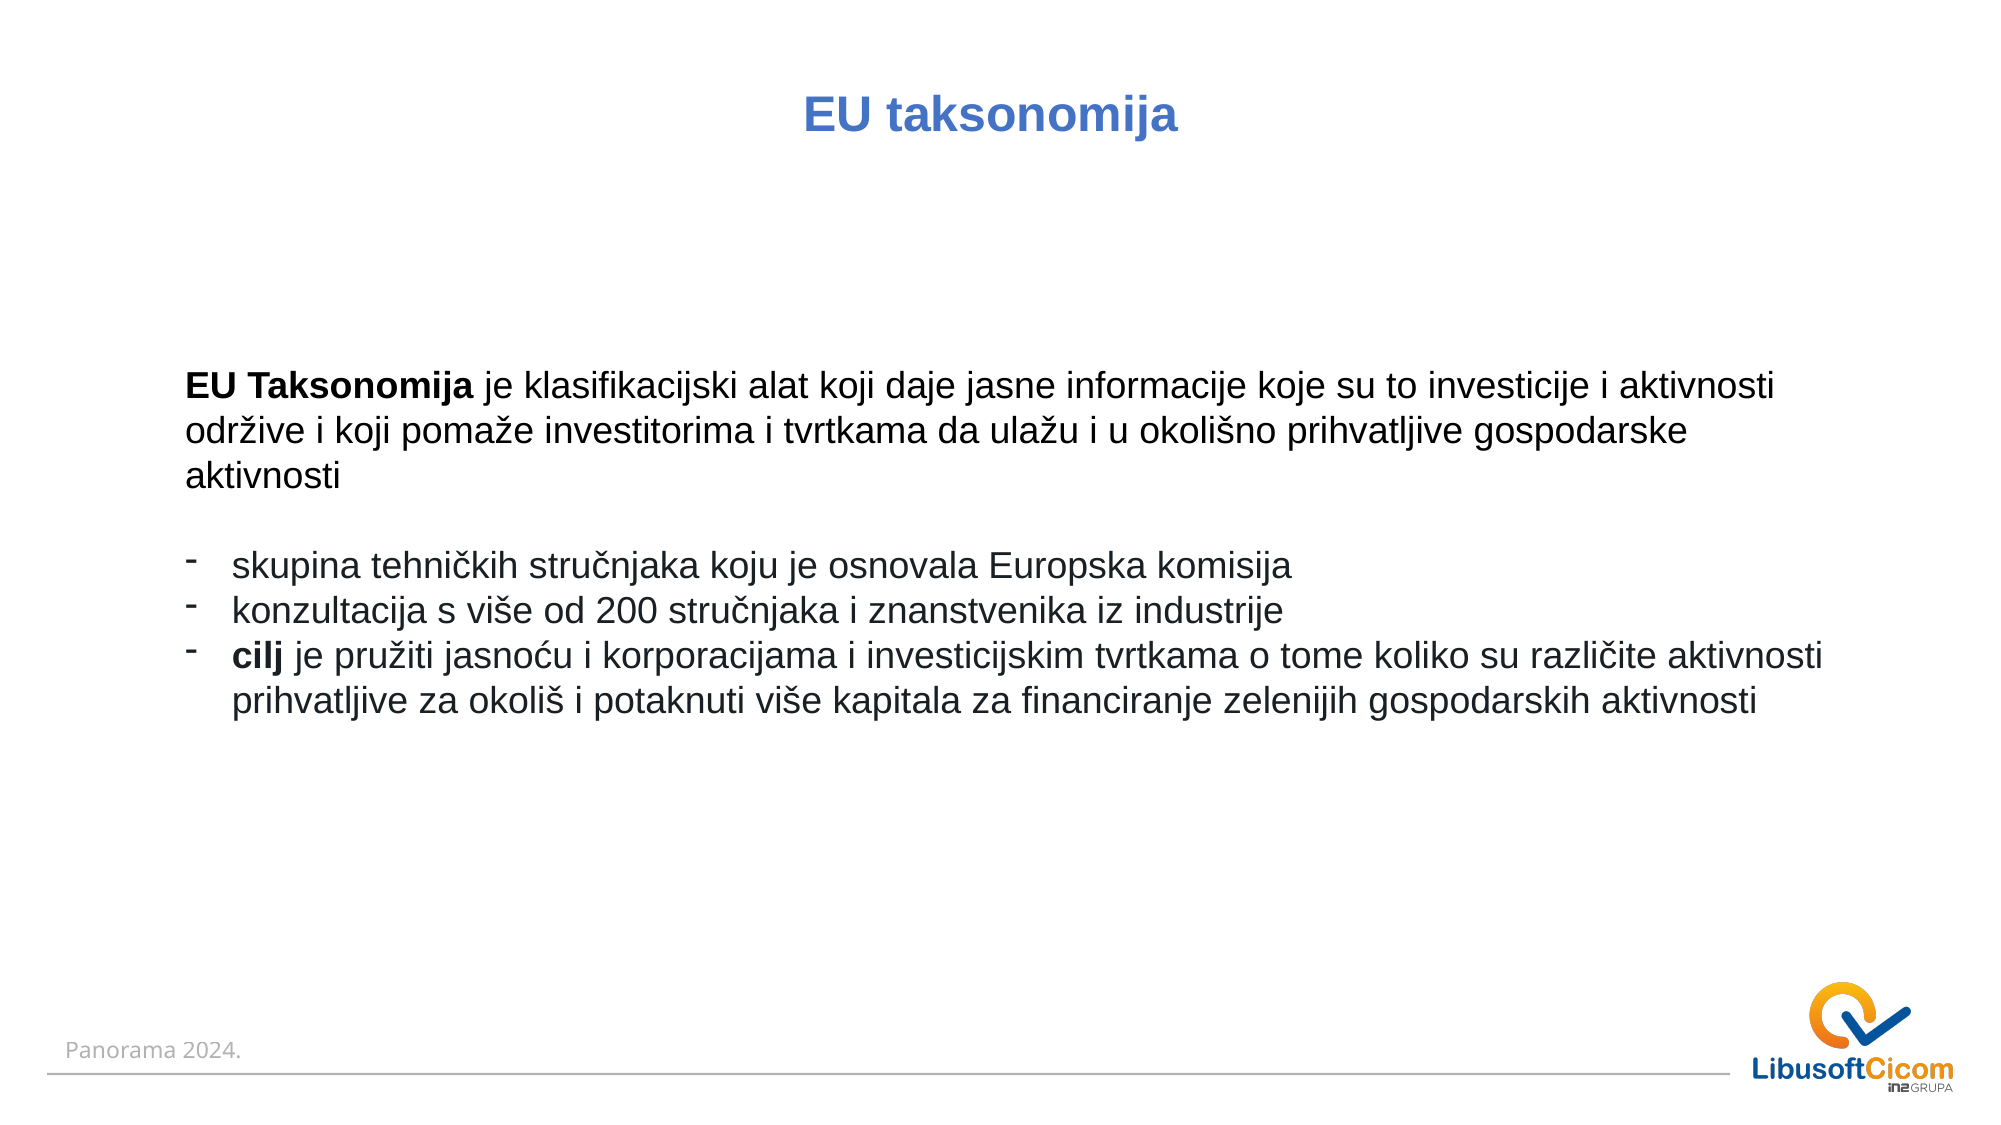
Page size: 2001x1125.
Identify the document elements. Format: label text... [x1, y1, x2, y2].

picture [1753, 981, 1953, 1092]
text_box EU taksonomija [788, 73, 1212, 149]
text_box EU Taksonomija je klasifikacijski alat koji daje jasne informacije koje su to investicije i aktivnosti održive i koji pomaže investitorima i tvrtkama da ulažu i u okolišno prihvatljive gospodarske aktivnosti skupina tehničkih stručnjaka koju je osnovala Europska komisija konzultacija s više od 200 stručnjaka i znanstvenika iz industrije cilj je pružiti jasnoću i korporacijama i investicijskim tvrtkama o tome koliko su različite aktivnosti prihvatljive za okoliš i potaknuti više kapitala za financiranje zelenijih gospodarskih aktivnosti [170, 353, 1860, 729]
